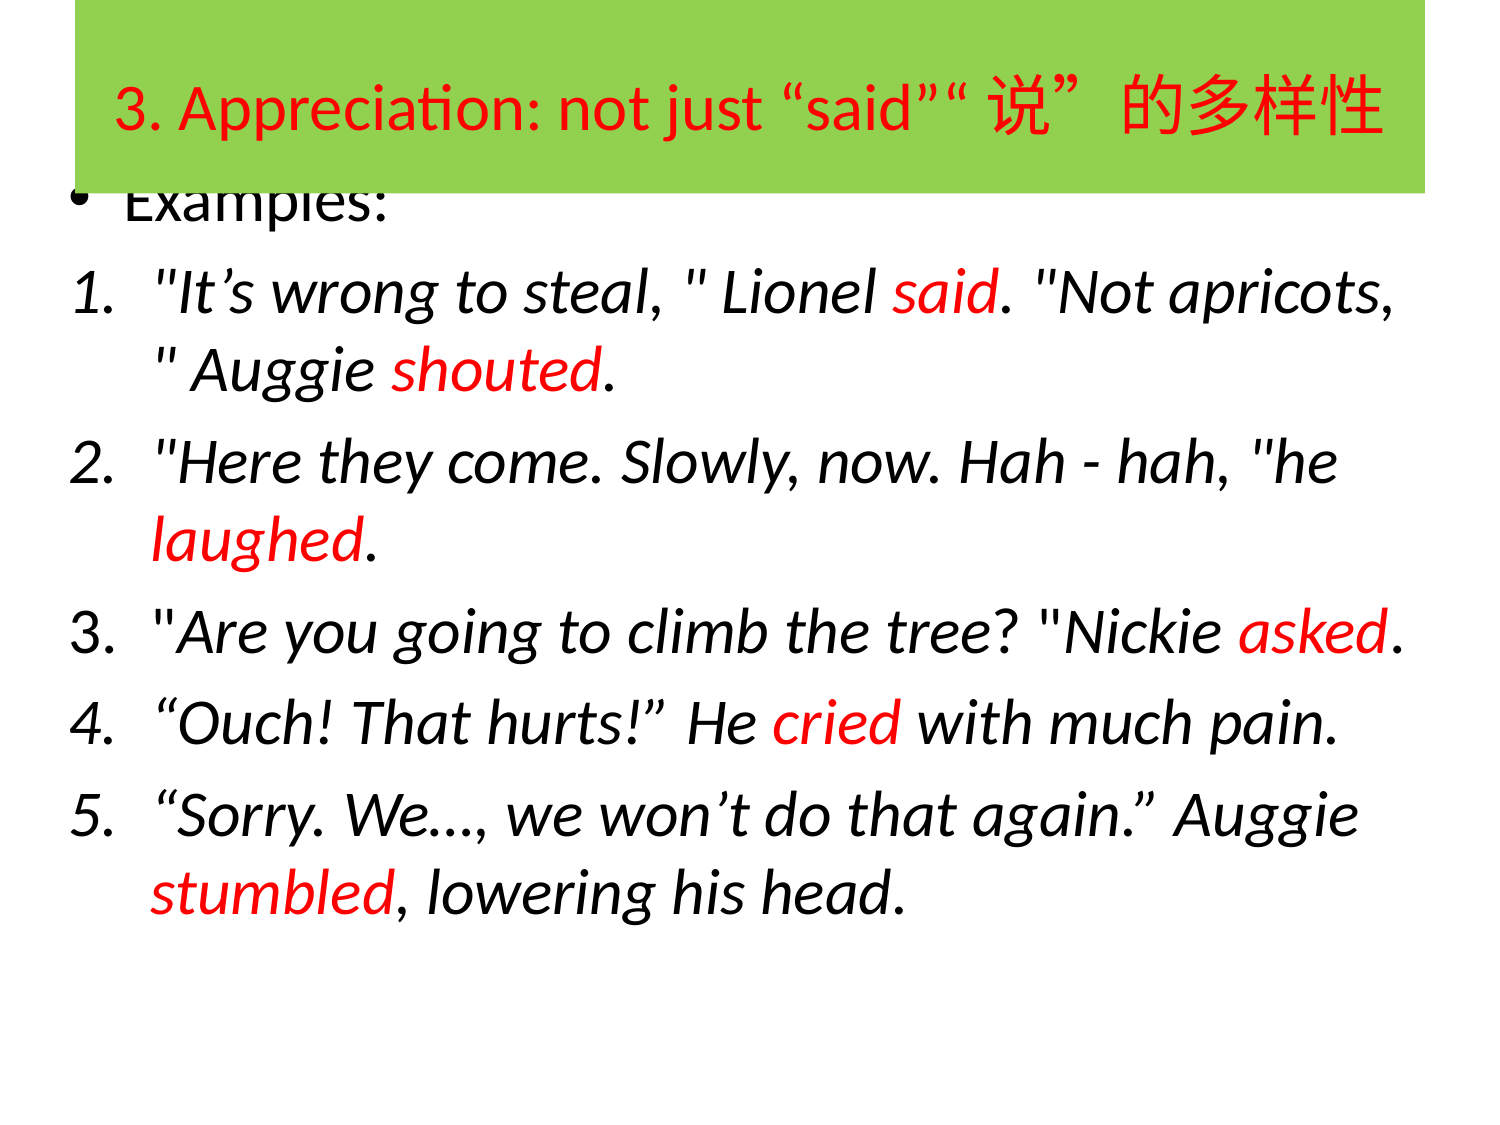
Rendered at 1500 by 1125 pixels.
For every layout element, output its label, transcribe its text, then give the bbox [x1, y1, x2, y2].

title 3. Appreciation: not just “said”“说”的多样性 [75, 0, 1425, 194]
list Examples: "It’s wrong to steal, " Lionel said. "Not apricots, " Auggie shouted. "Here they come. Slowly, now. Hah - hah, "he laughed. "Are you going to climb the tree? "Nickie asked. “Ouch! That hurts!” He cried with much pain. “Sorry. We…, we won’t do that again.” Auggie stumbled, lowering his head. [53, 149, 1425, 1005]
